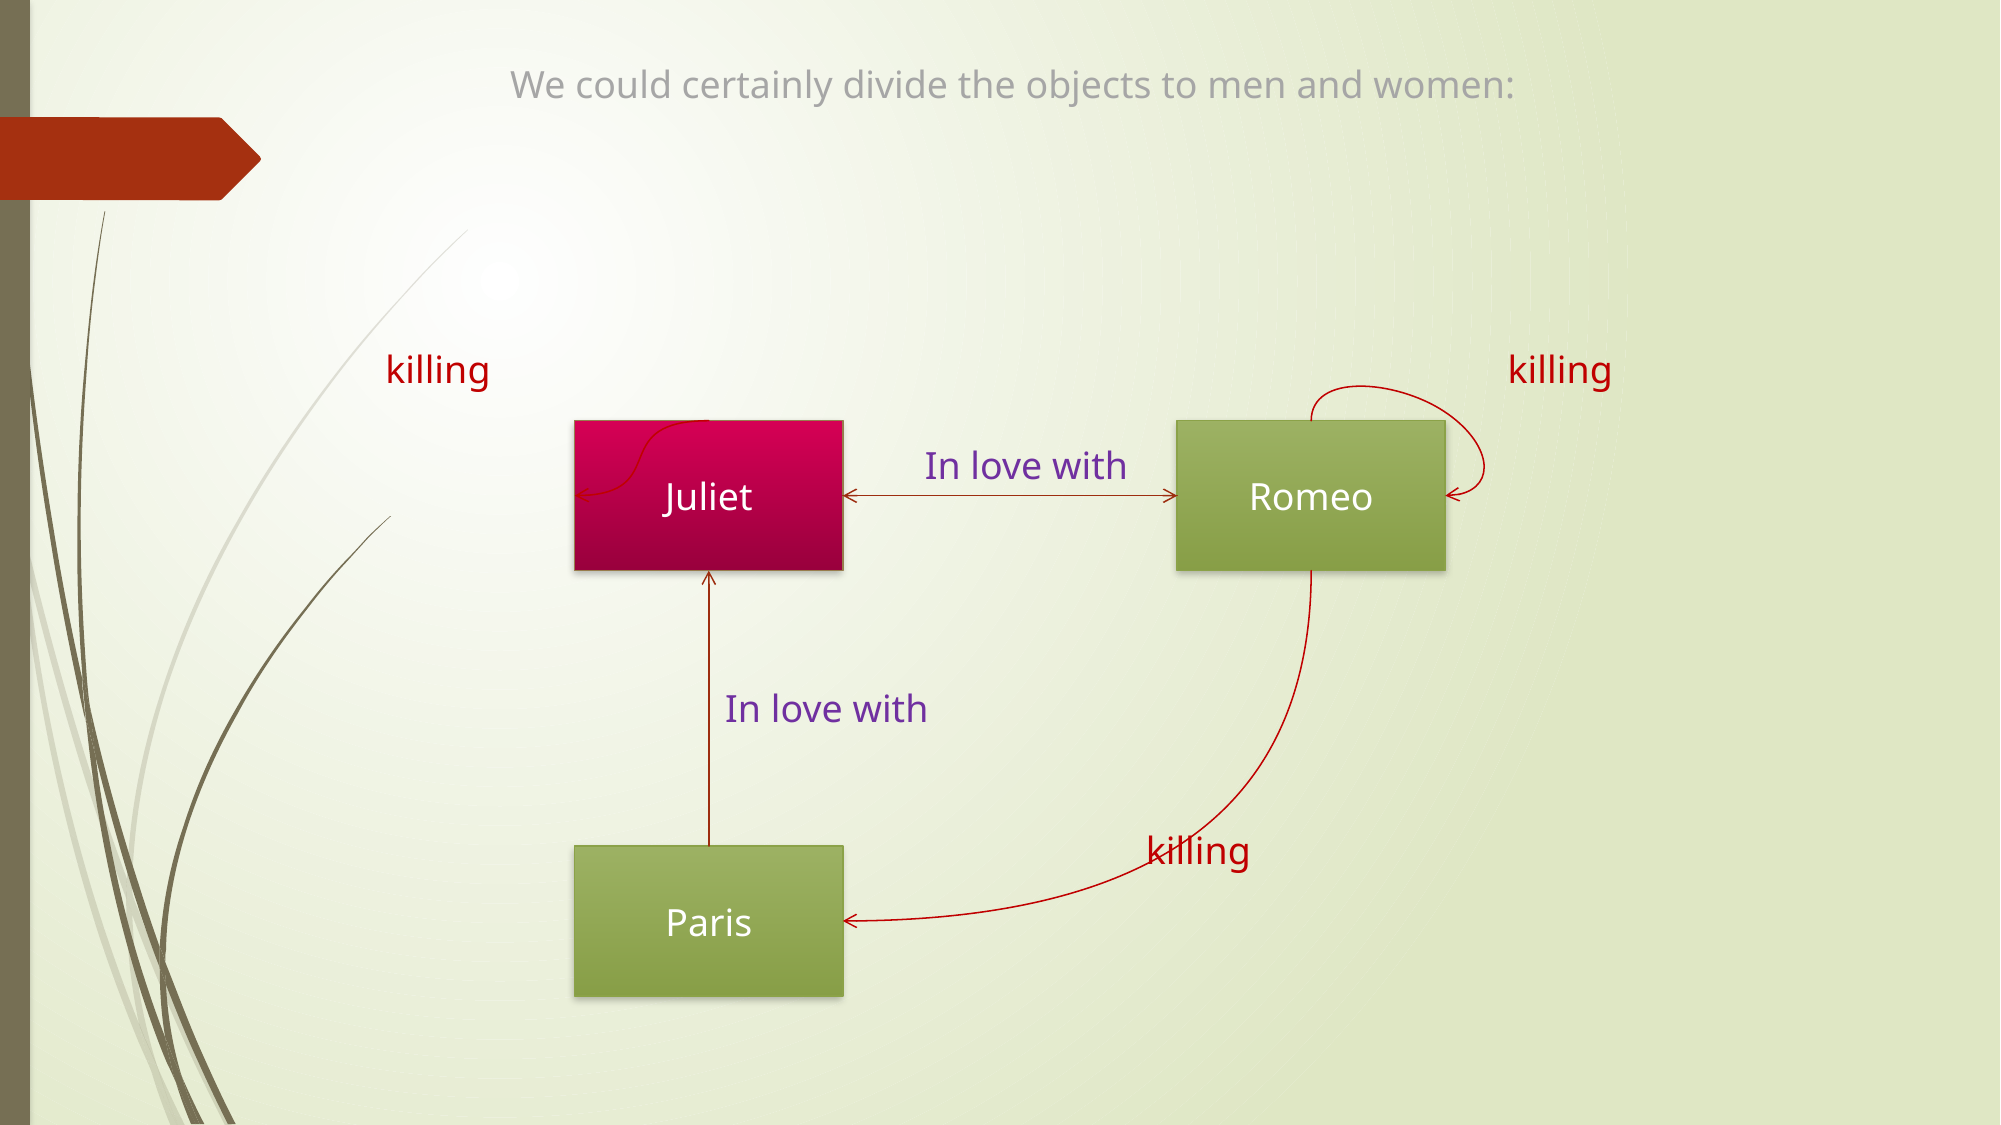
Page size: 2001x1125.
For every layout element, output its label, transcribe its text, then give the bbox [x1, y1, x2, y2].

text_box In love with [910, 435, 1144, 494]
text_box killing [1257, 819, 1266, 880]
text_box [603, 390, 680, 526]
text_box Paris [574, 845, 844, 997]
text_box Juliet [574, 420, 844, 571]
text_box [291, 190, 1642, 380]
text_box killing [1492, 338, 1628, 399]
list We could certainly divide the objects to men and women: [321, 53, 1706, 247]
text_box killing [370, 338, 506, 399]
text_box In love with [712, 678, 896, 738]
text_box Romeo [1176, 420, 1446, 571]
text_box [1340, 390, 1416, 526]
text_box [901, 511, 1253, 981]
